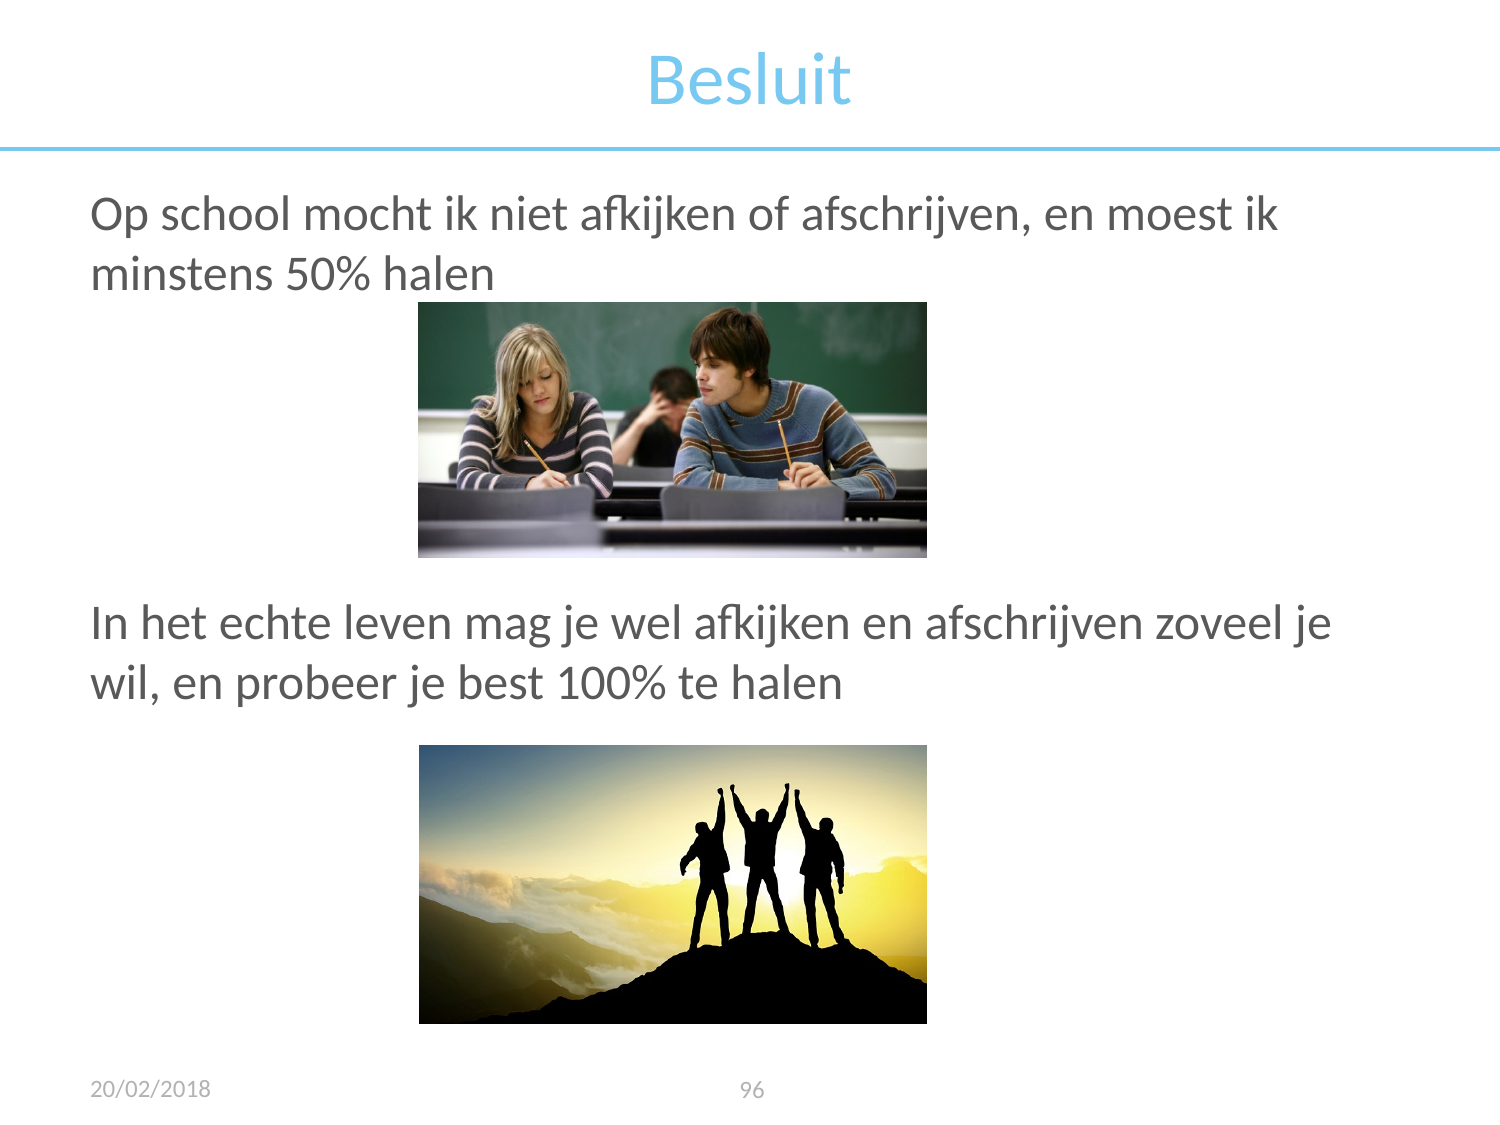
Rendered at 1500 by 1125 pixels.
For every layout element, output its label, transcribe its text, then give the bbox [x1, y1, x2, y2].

list Op school mocht ik niet afkijken of afschrijven, en moest ik minstens 50% halen In het echte leven mag je wel afkijken en afschrijven zoveel je wil, en probeer je best 100% te halen [75, 172, 1425, 1035]
picture [417, 302, 928, 558]
slide_number 96 [577, 1058, 928, 1119]
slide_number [75, 1057, 425, 1118]
title Besluit [0, 0, 1500, 149]
picture [418, 744, 928, 1024]
